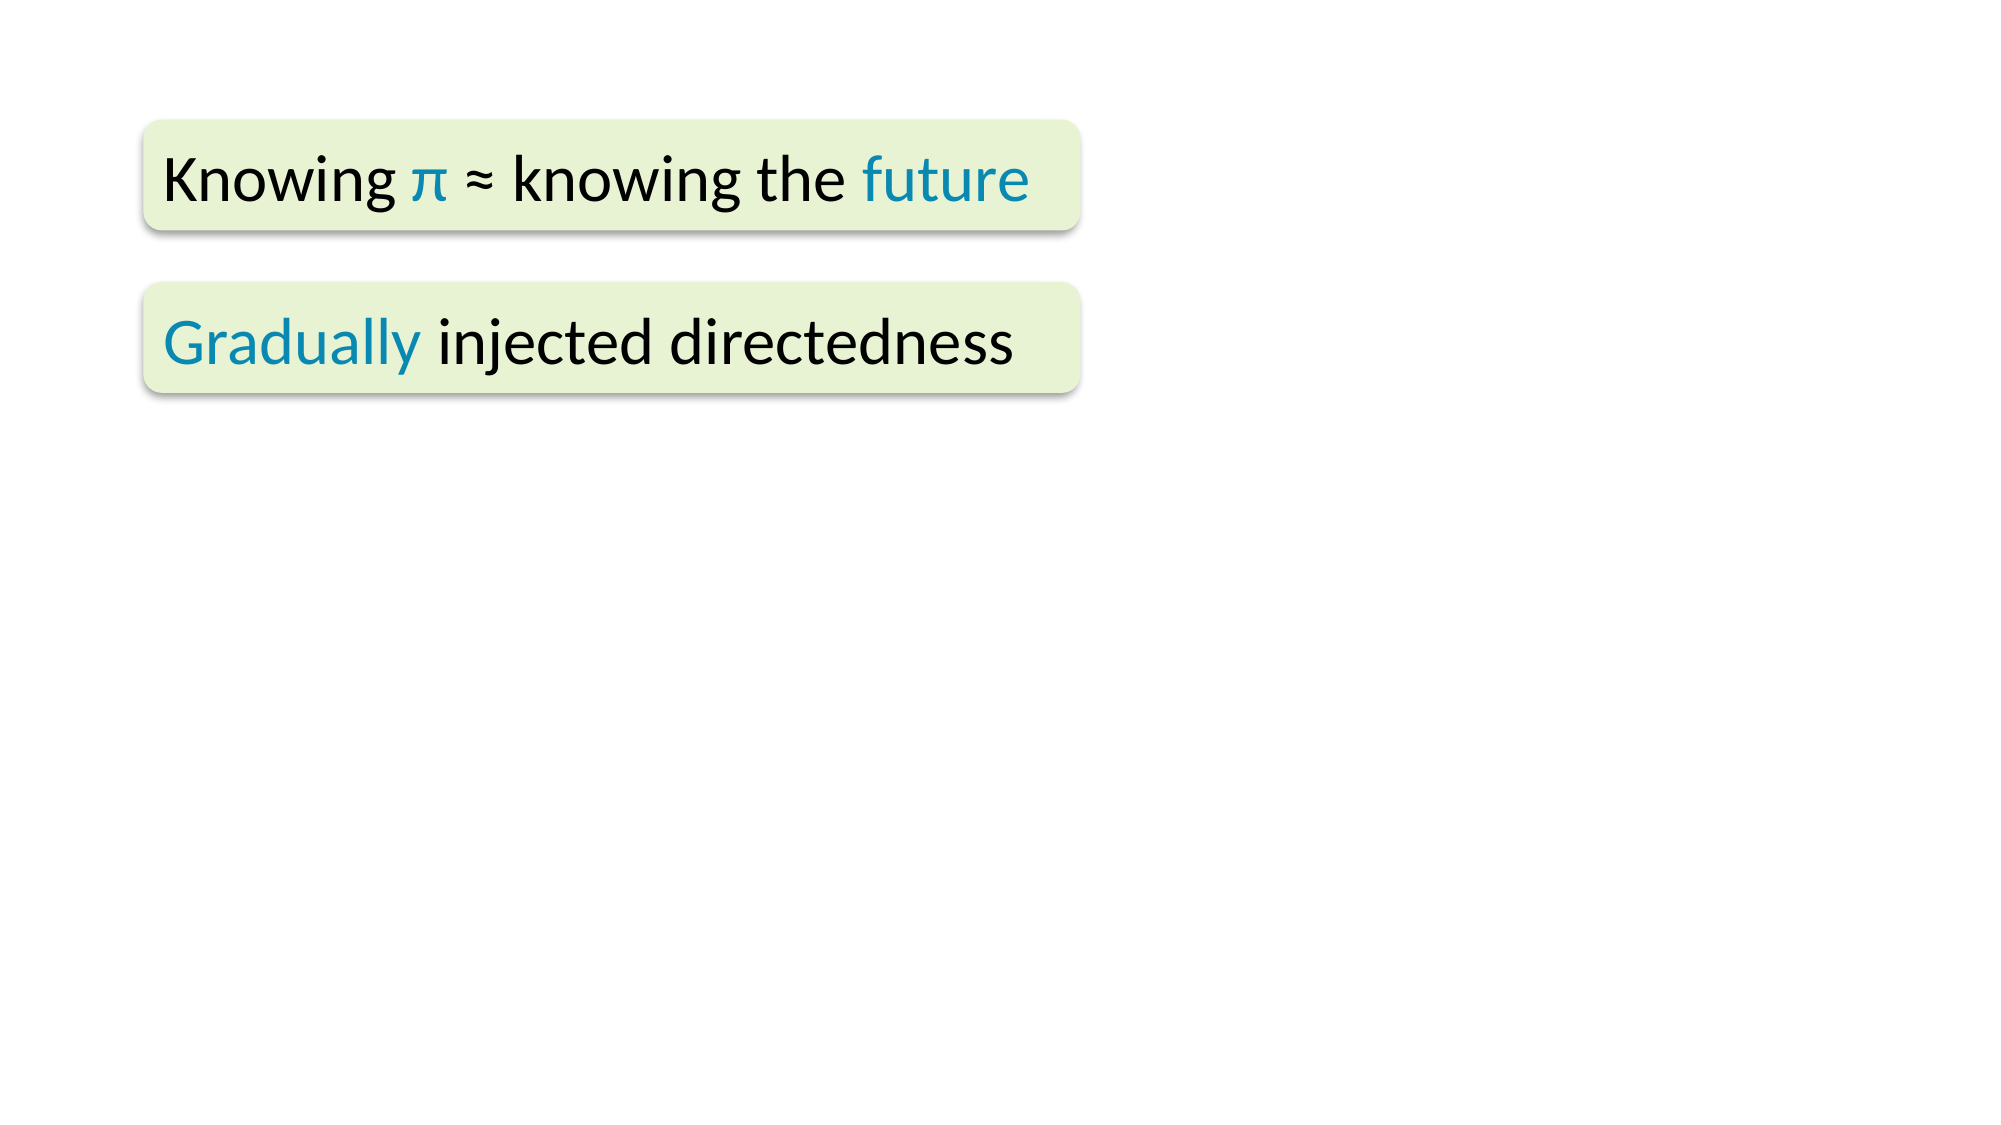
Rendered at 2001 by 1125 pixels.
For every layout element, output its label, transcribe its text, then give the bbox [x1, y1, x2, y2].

text_box Gradually injected directedness [142, 280, 1082, 394]
text_box Knowing π ≈ knowing the future [142, 118, 1082, 232]
